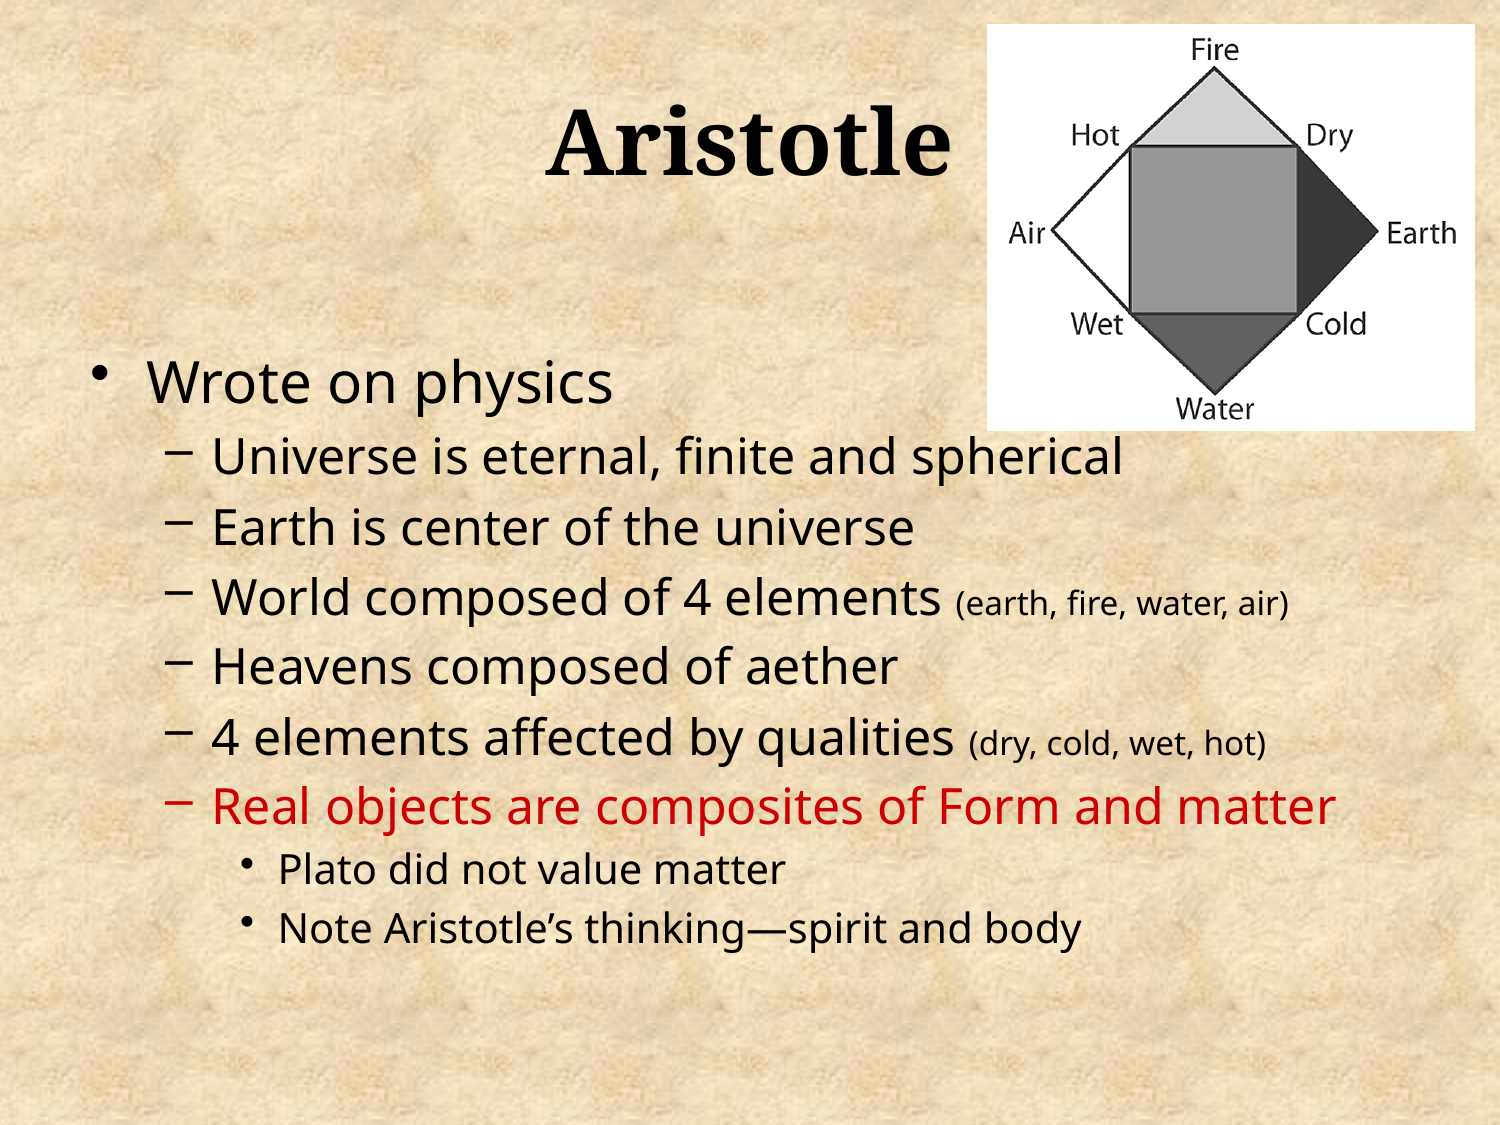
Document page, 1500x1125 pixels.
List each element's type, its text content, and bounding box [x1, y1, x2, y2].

picture [0, 0, 1500, 1125]
title Aristotle [75, 45, 987, 233]
list Wrote on physics Universe is eternal, finite and spherical Earth is center of the universe World composed of 4 elements (earth, fire, water, air) Heavens composed of aether 4 elements affected by qualities (dry, cold, wet, hot) Real objects are composites of Form and matter Plato did not value matter Note Aristotle’s thinking—spirit and body [75, 337, 1425, 1088]
